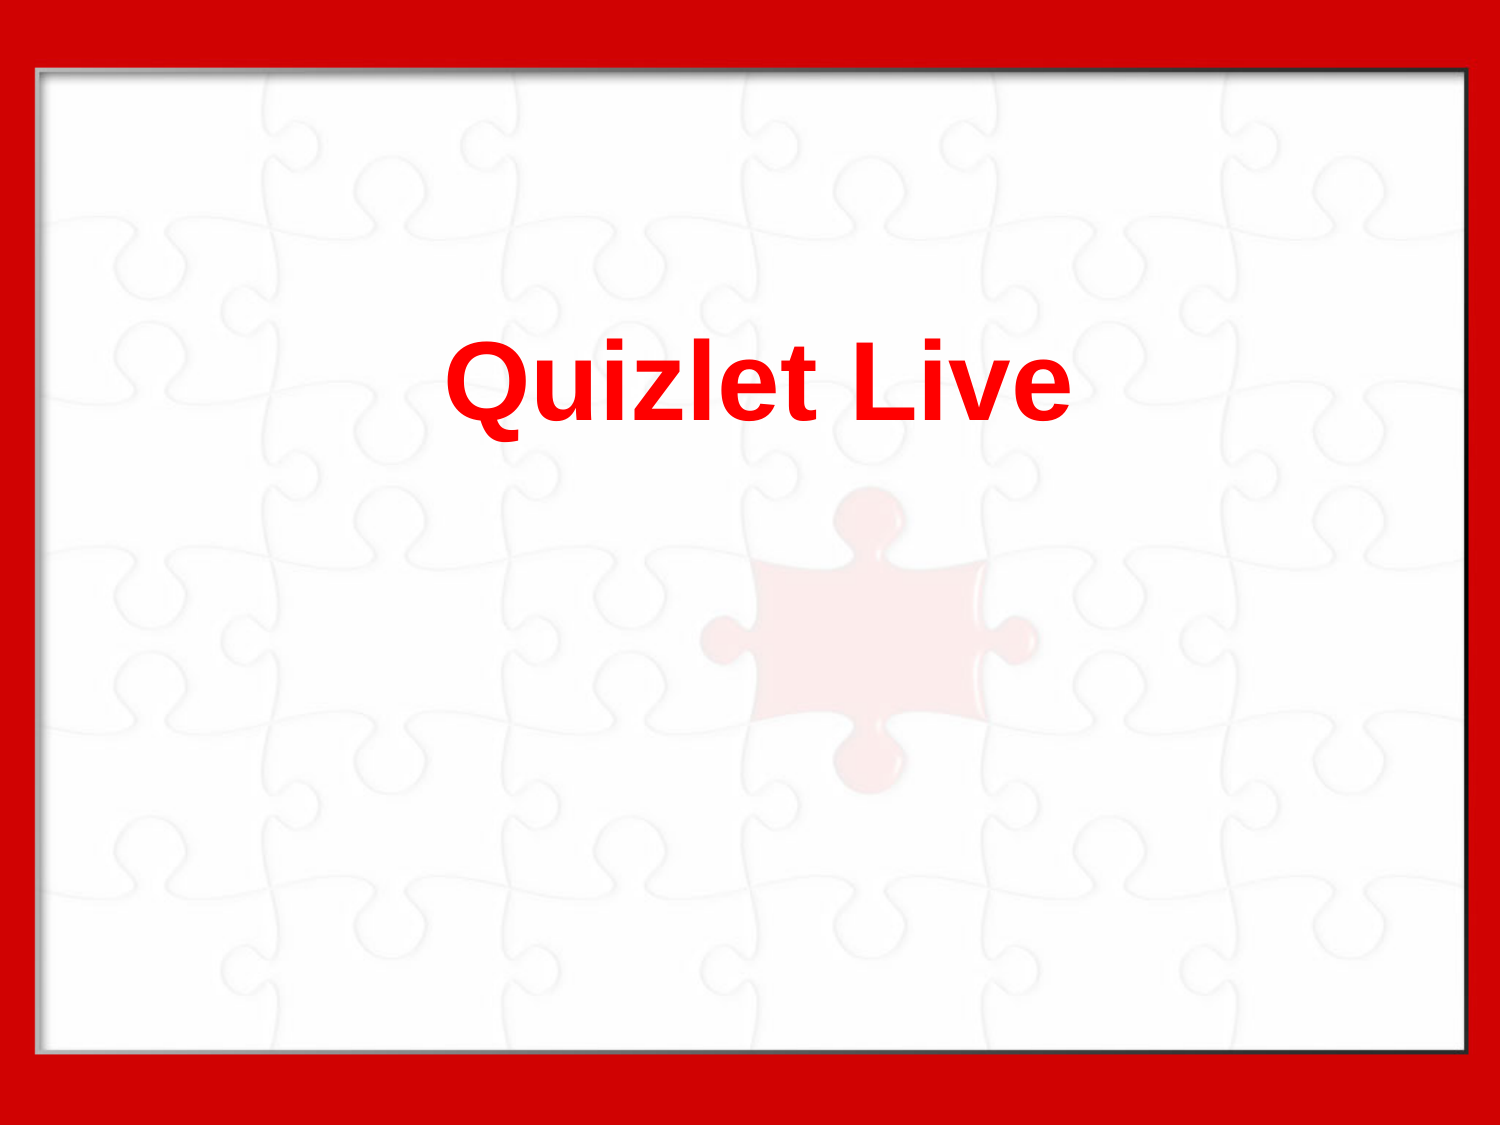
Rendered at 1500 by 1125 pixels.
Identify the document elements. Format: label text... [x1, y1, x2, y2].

text_box Quizlet Live [425, 299, 1093, 452]
picture [0, 0, 1500, 1125]
